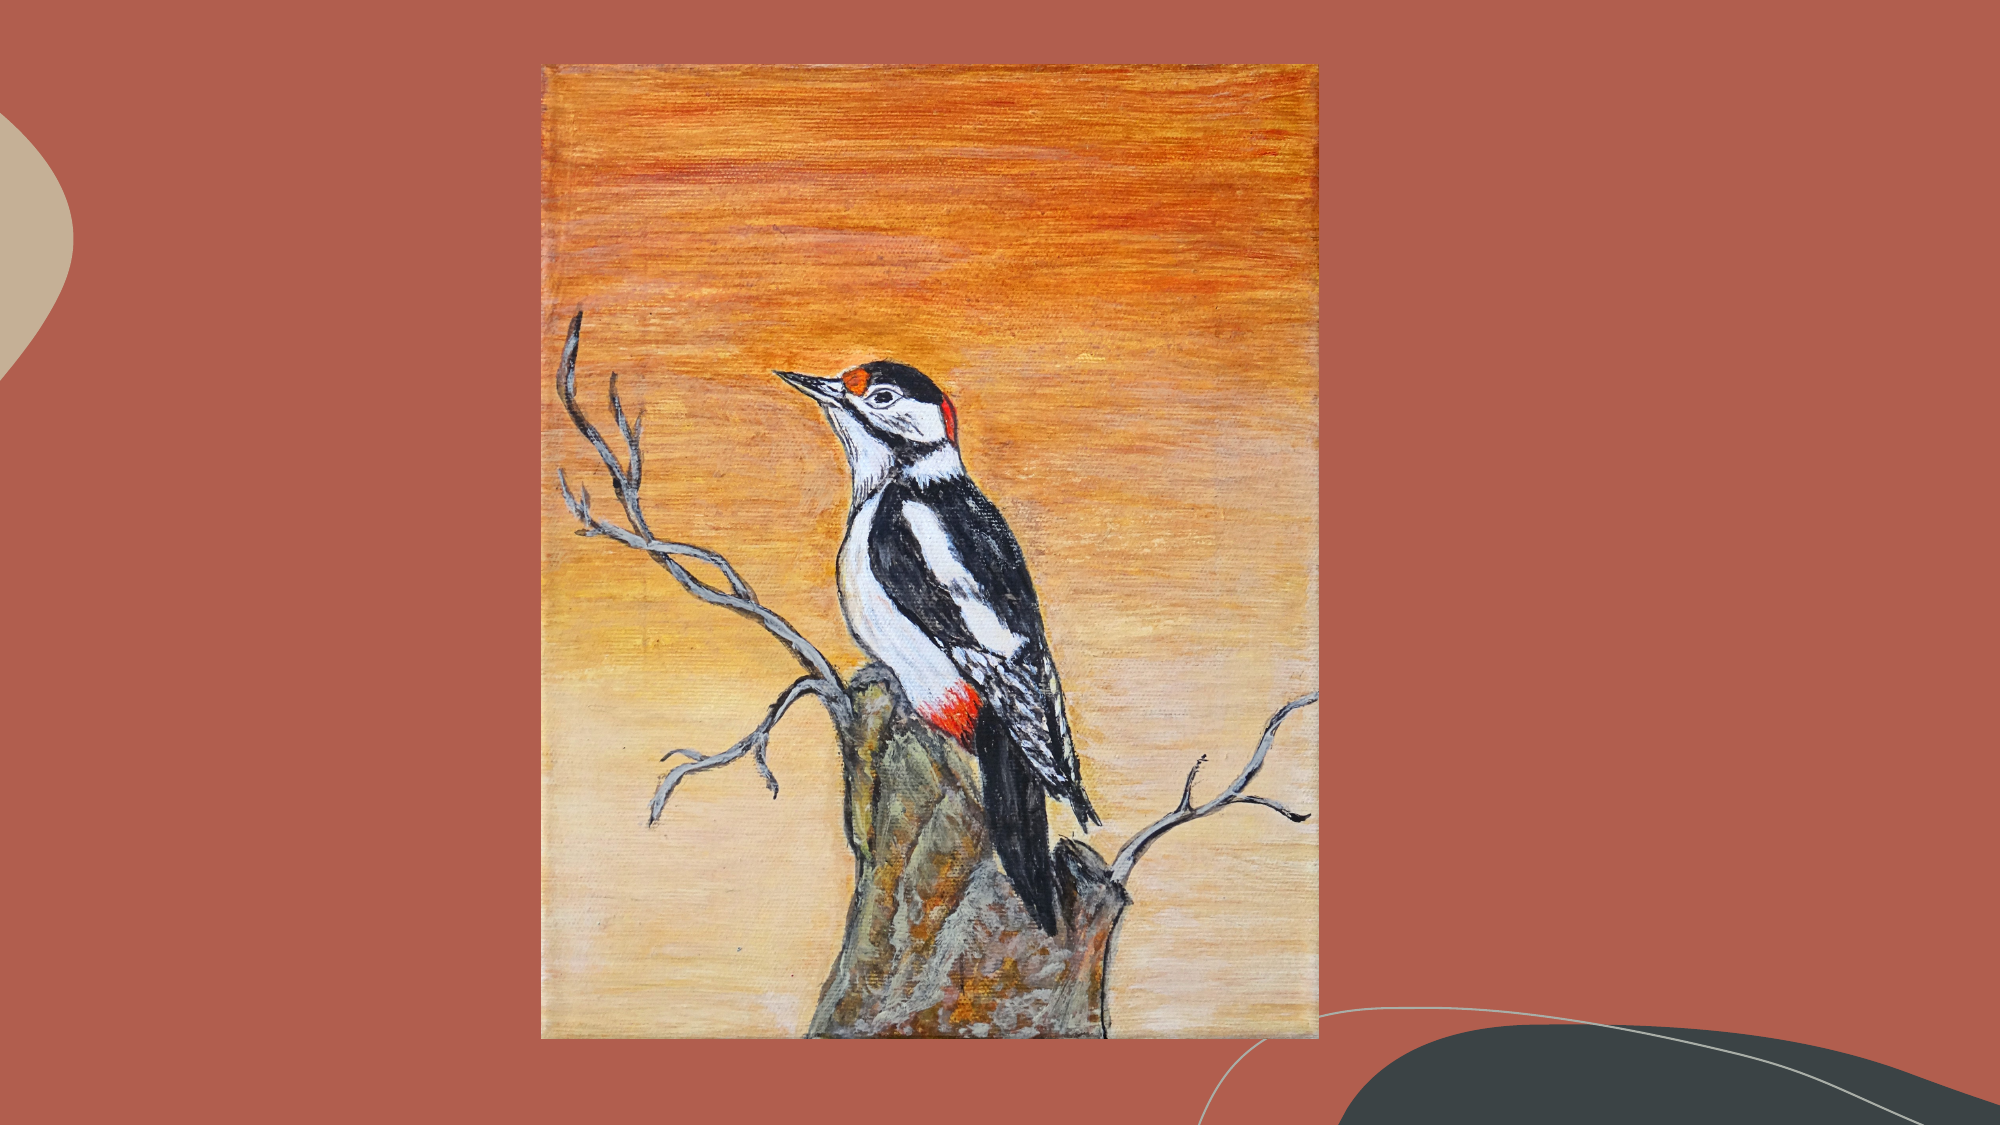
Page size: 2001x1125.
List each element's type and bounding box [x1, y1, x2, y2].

picture [541, 63, 1319, 1039]
